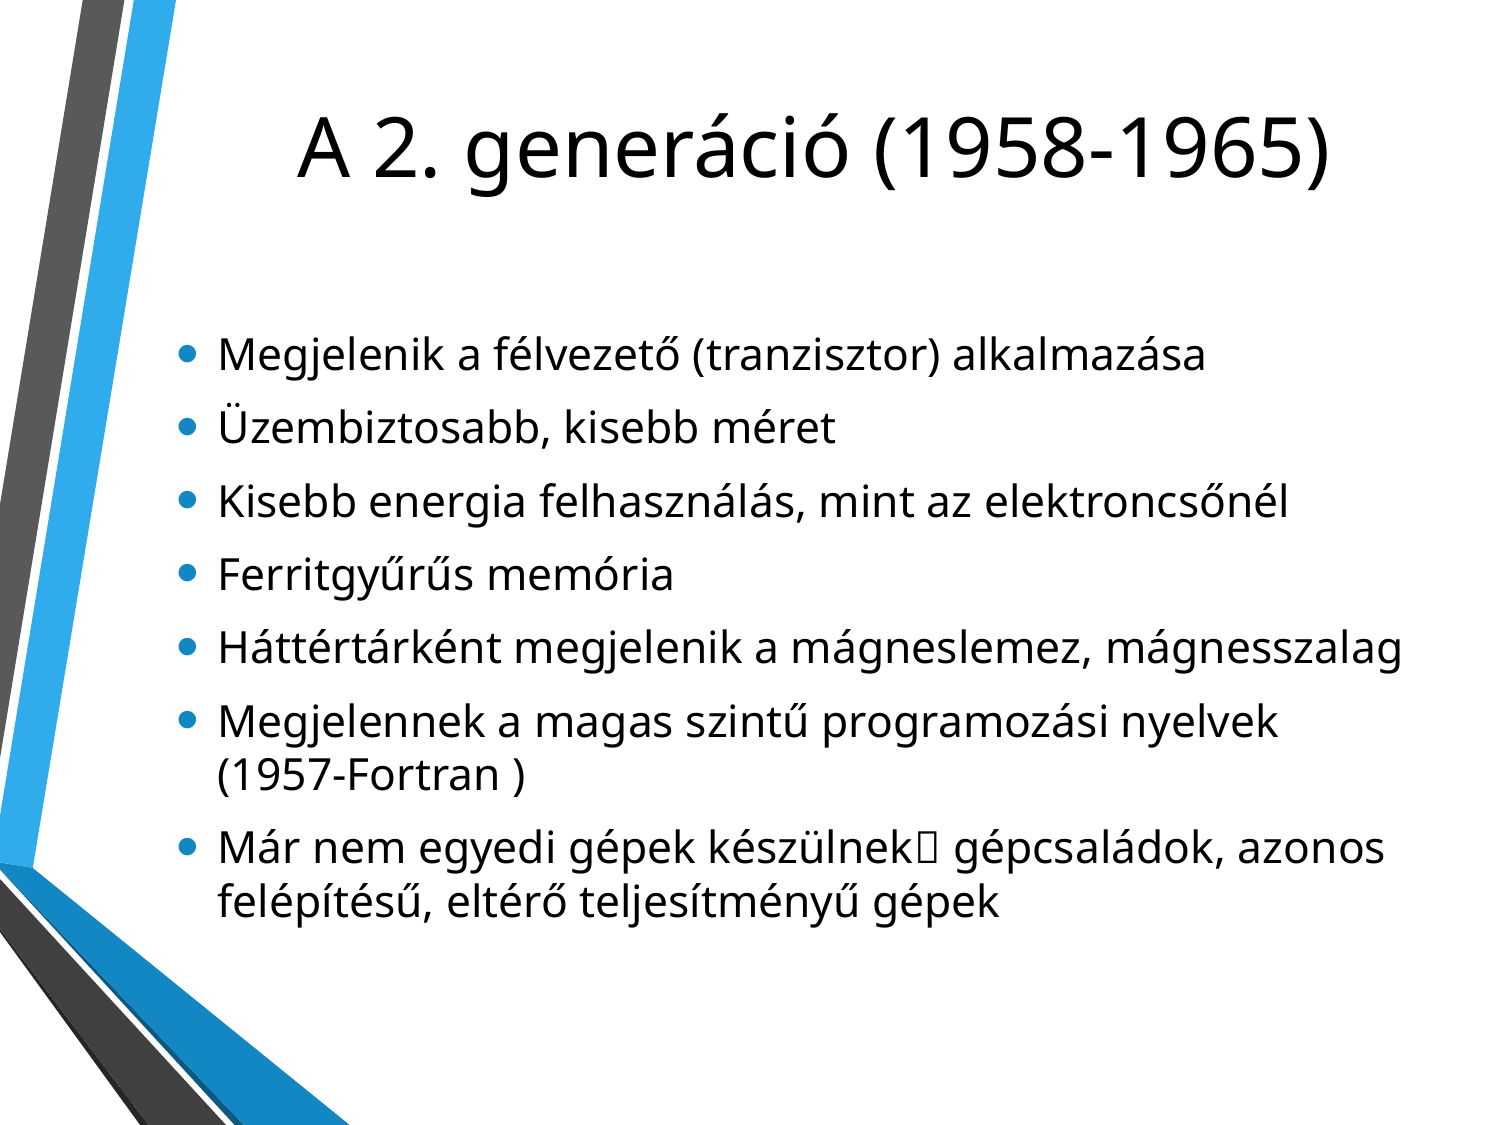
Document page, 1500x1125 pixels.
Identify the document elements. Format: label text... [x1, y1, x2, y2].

list Megjelenik a félvezető (tranzisztor) alkalmazása Üzembiztosabb, kisebb méret Kisebb energia felhasználás, mint az elektroncsőnél Ferritgyűrűs memória Háttértárként megjelenik a mágneslemez, mágnesszalag Megjelennek a magas szintű programozási nyelvek (1957-Fortran ) Már nem egyedi gépek készülnek gépcsaládok, azonos felépítésű, eltérő teljesítményű gépek [161, 318, 1425, 991]
title A 2. generáció (1958-1965) [181, 33, 1446, 255]
